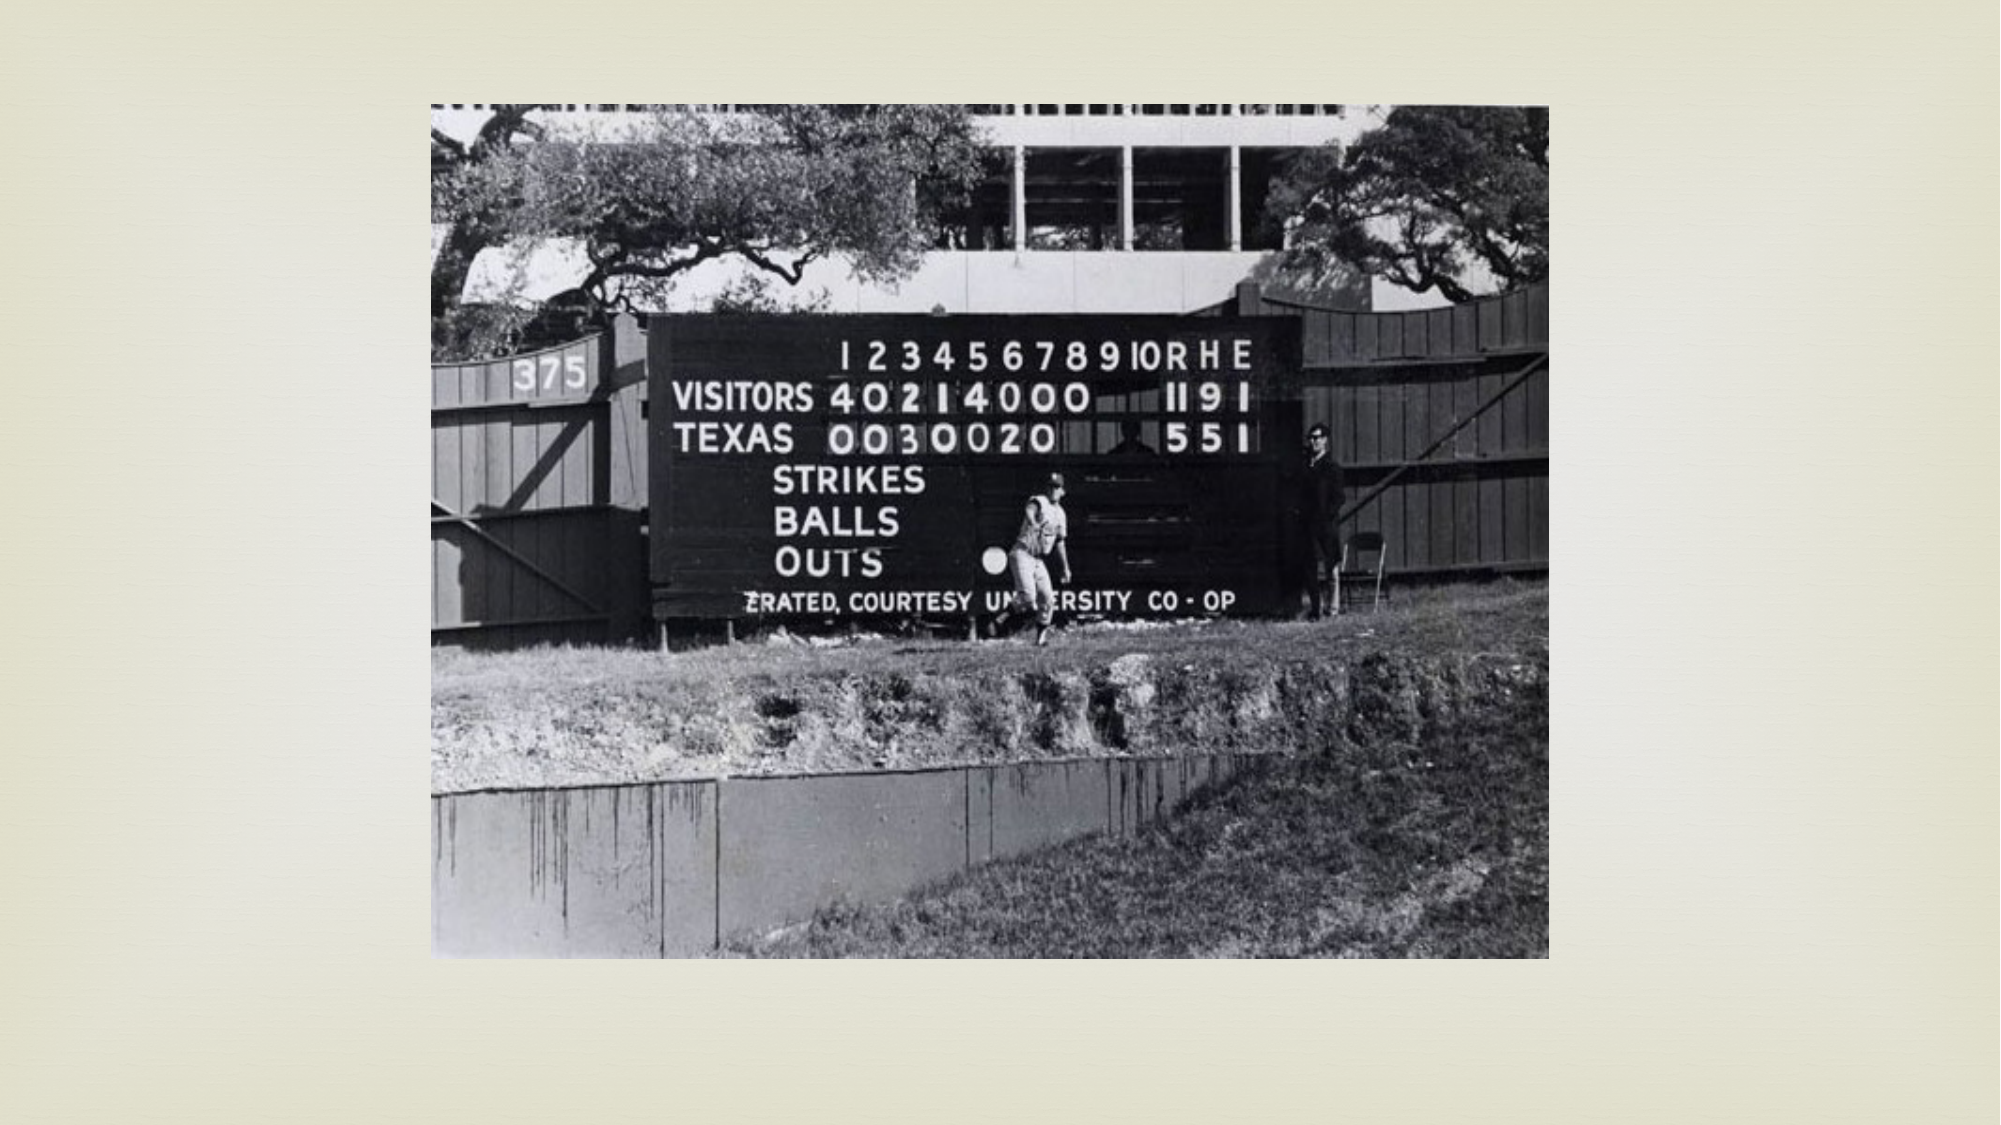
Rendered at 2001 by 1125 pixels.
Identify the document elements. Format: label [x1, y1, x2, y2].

picture [431, 104, 1549, 959]
